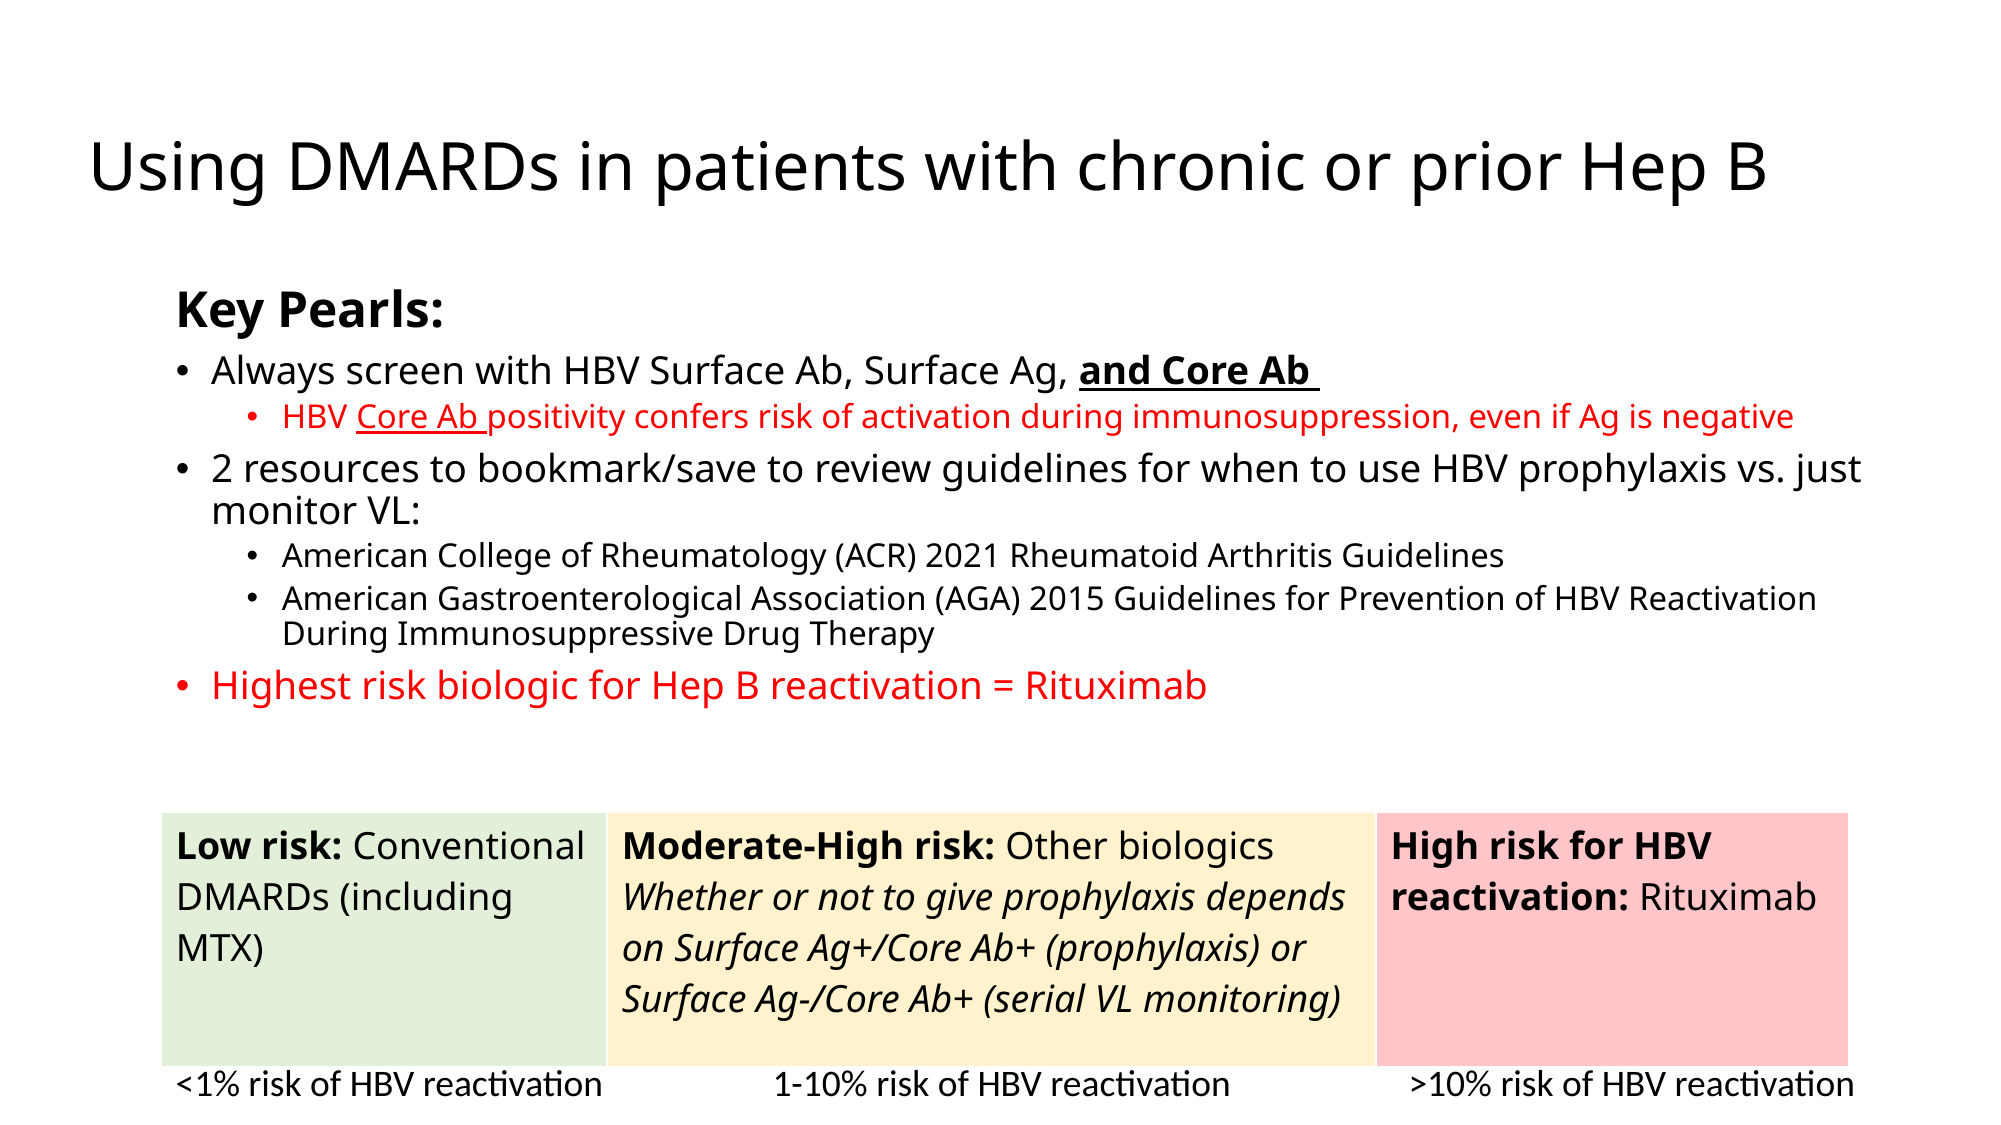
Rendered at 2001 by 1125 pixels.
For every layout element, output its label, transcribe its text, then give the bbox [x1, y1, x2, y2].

table_header Moderate-High risk: Other biologics Whether or not to give prophylaxis depends on Surface Ag+/Core Ab+ (prophylaxis) or Surface Ag-/Core Ab+ (serial VL monitoring) [608, 813, 1375, 1051]
text_box <1% risk of HBV reactivation [160, 1051, 797, 1112]
table_header Low risk: Conventional DMARDs (including MTX) [162, 813, 606, 1051]
title Using DMARDs in patients with chronic or prior Hep B [73, 59, 1965, 278]
text_box >10% risk of HBV reactivation [1394, 1051, 1882, 1112]
text_box 1-10% risk of HBV reactivation [797, 1051, 1394, 1112]
list Key Pearls: Always screen with HBV Surface Ab, Surface Ag, and Core Ab HBV Core Ab positivity confers risk of activation during immunosuppression, even if Ag is negative 2 resources to bookmark/save to review guidelines for when to use HBV prophylaxis vs. just monitor VL: American College of Rheumatology (ACR) 2021 Rheumatoid Arthritis Guidelines American Gastroenterological Association (AGA) 2015 Guidelines for Prevention of HBV Reactivation During Immunosuppressive Drug Therapy Highest risk biologic for Hep B reactivation = Rituximab [160, 277, 1886, 726]
table_header High risk for HBV reactivation: Rituximab [1377, 813, 1848, 1051]
